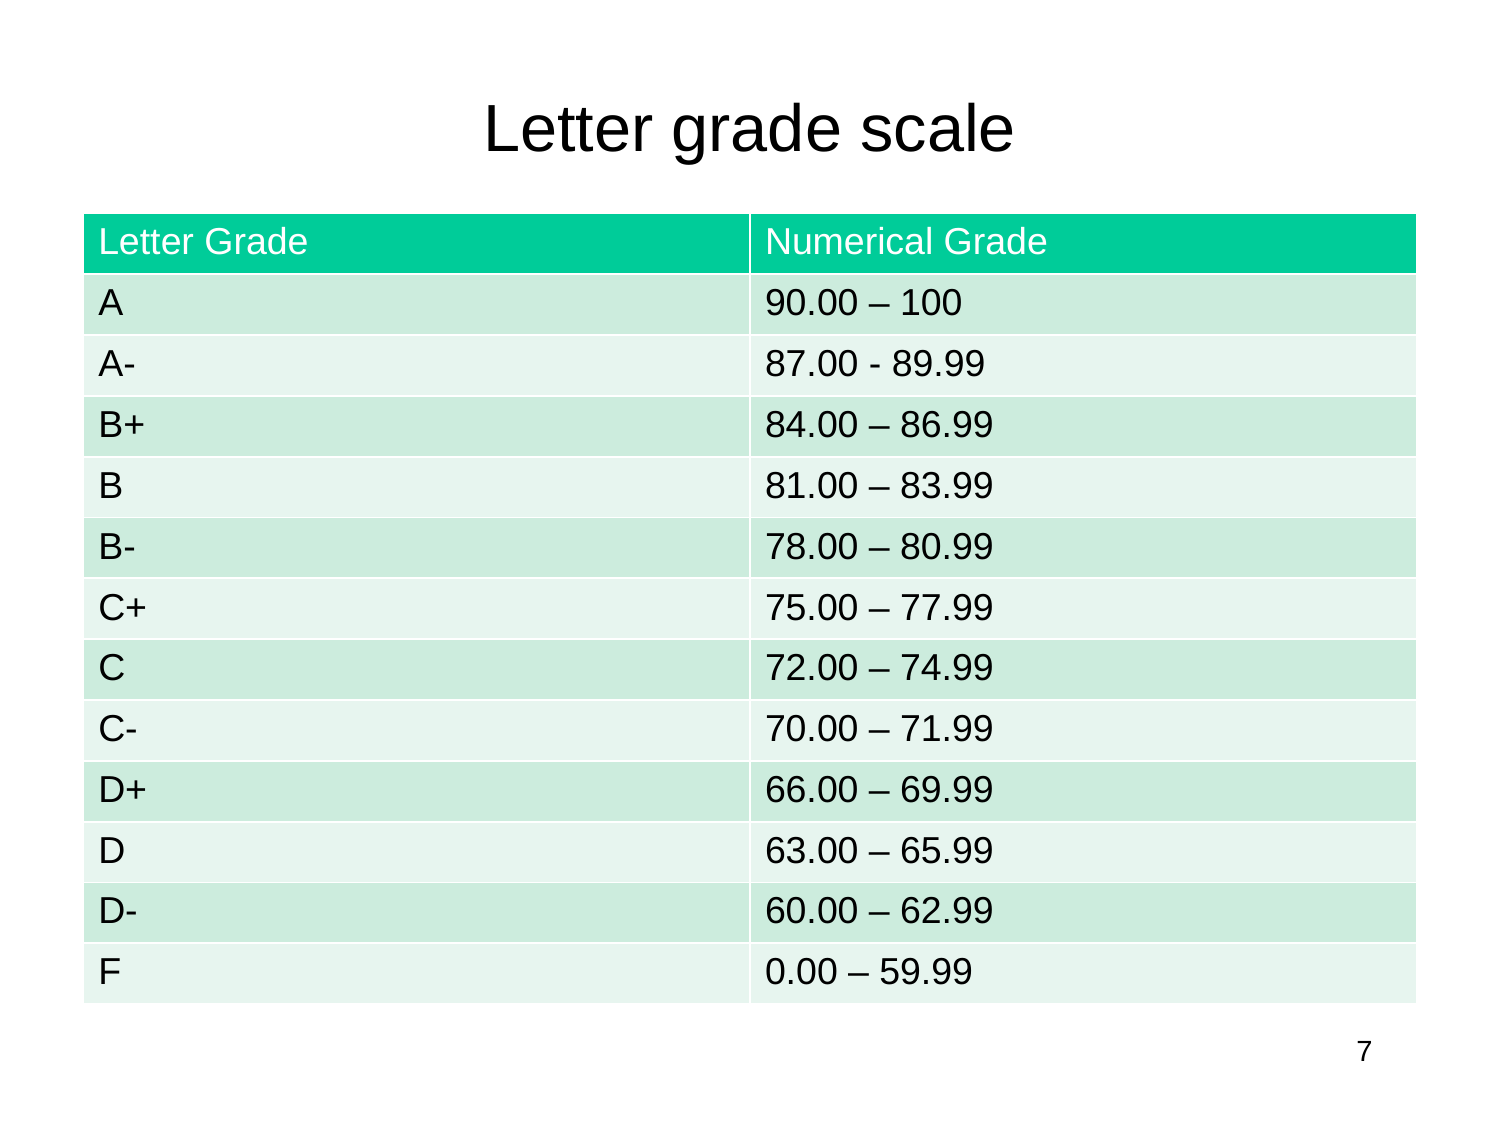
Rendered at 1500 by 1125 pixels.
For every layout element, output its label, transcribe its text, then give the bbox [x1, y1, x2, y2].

table_cell C- [84, 701, 749, 760]
table_cell C+ [84, 579, 749, 638]
table_cell 60.00 – 62.99 [751, 883, 1416, 942]
table_cell 70.00 – 71.99 [751, 701, 1416, 760]
table_cell 72.00 – 74.99 [751, 640, 1416, 699]
table_cell D [84, 823, 749, 882]
table_cell 81.00 – 83.99 [751, 458, 1416, 517]
table_header Letter Grade [84, 214, 749, 273]
table_header Numerical Grade [751, 214, 1416, 273]
table_cell 84.00 – 86.99 [751, 397, 1416, 456]
table_cell D- [84, 883, 749, 942]
table_cell C [84, 640, 749, 699]
table_cell A [84, 275, 749, 334]
table_cell D+ [84, 762, 749, 821]
table_cell 63.00 – 65.99 [751, 823, 1416, 882]
table_cell B [84, 458, 749, 517]
table_cell F [84, 944, 749, 1003]
table_cell 75.00 – 77.99 [751, 579, 1416, 638]
table_cell B+ [84, 397, 749, 456]
table_cell B- [84, 518, 749, 577]
table_cell 78.00 – 80.99 [751, 518, 1416, 577]
table_cell 66.00 – 69.99 [751, 762, 1416, 821]
table_cell 0.00 – 59.99 [751, 944, 1416, 1003]
table_cell A- [84, 336, 749, 395]
slide_number 7 [1074, 1024, 1388, 1101]
table_cell 90.00 – 100 [751, 275, 1416, 334]
table_cell 87.00 - 89.99 [751, 336, 1416, 395]
title Letter grade scale [112, 62, 1388, 188]
